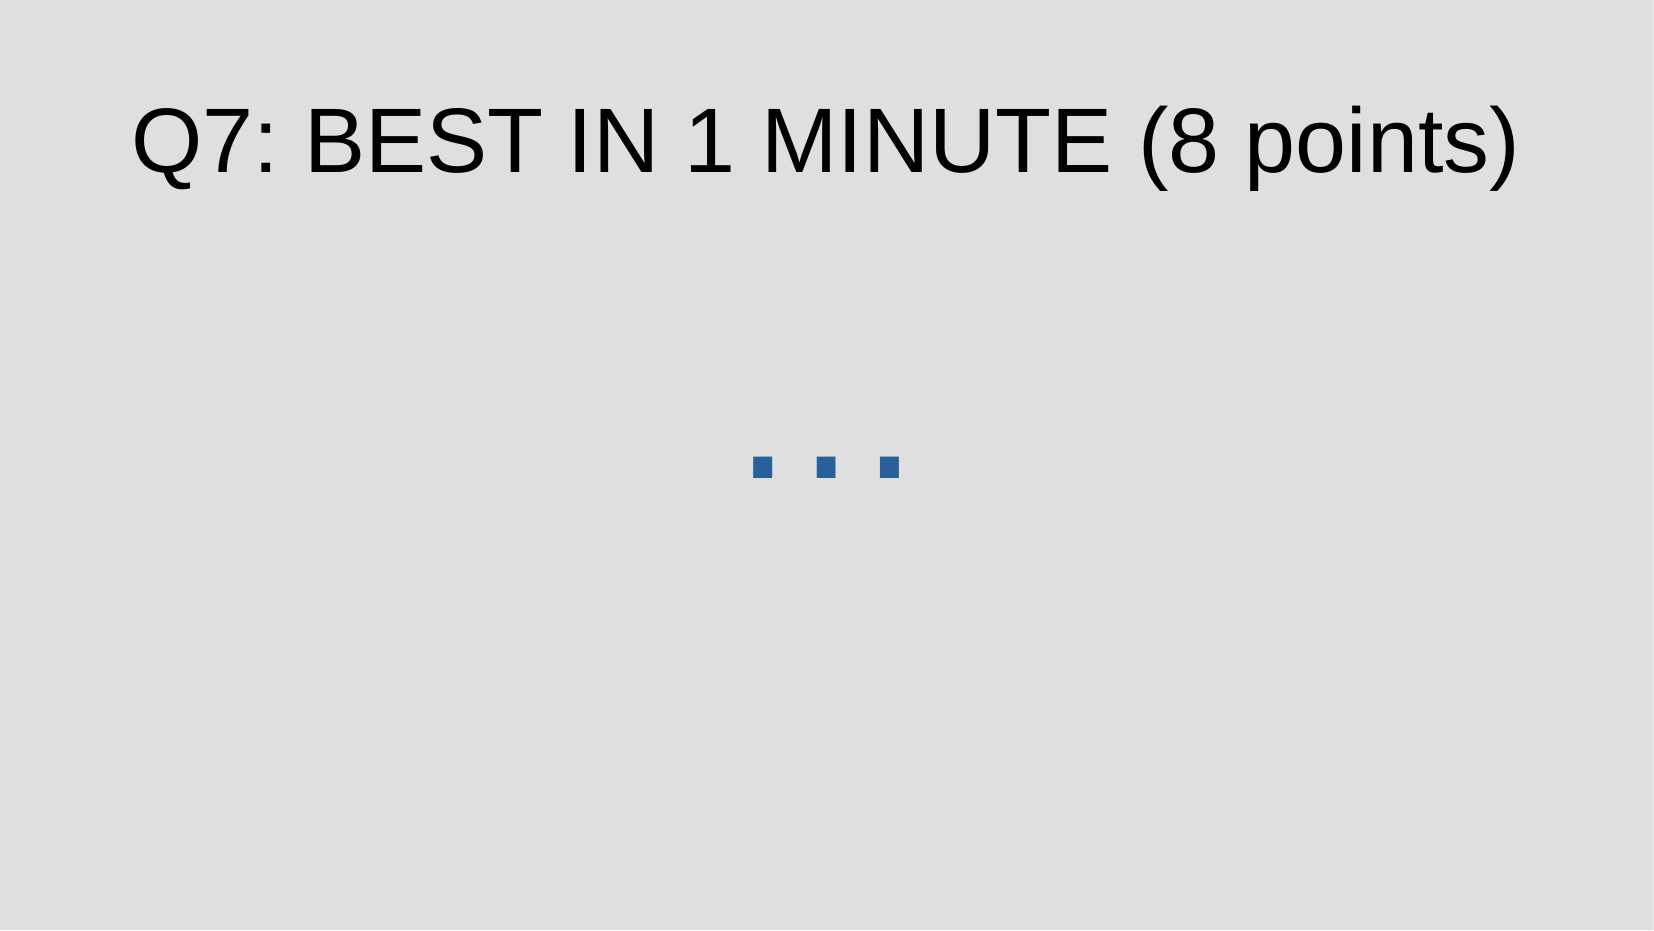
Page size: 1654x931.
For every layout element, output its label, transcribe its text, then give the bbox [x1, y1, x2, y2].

text_box … [0, 271, 1654, 555]
text_box Q7: BEST IN 1 MINUTE (8 points) [0, 47, 1654, 225]
